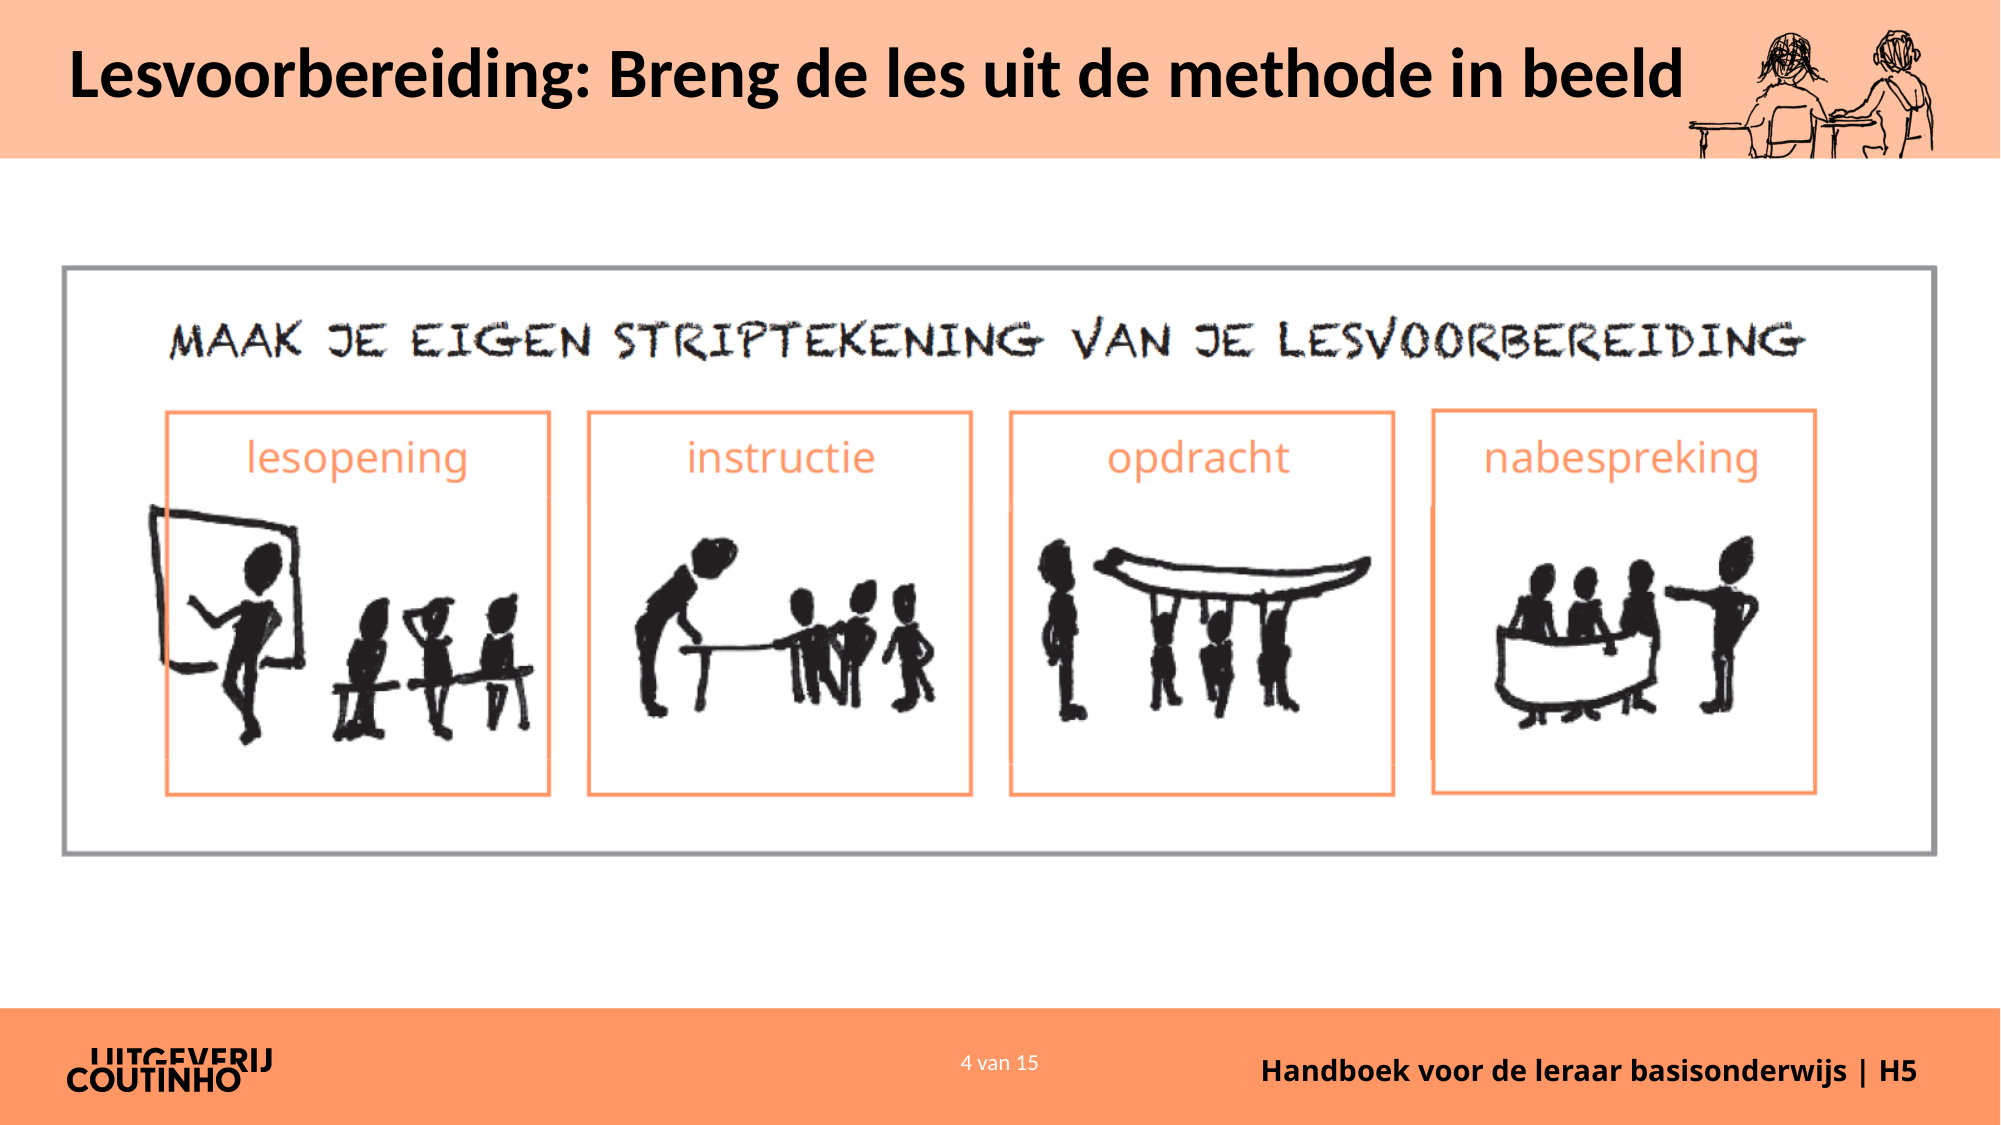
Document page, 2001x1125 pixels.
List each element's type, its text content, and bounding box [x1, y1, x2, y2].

picture [0, 0, 2001, 1125]
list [54, 258, 1945, 867]
title Lesvoorbereiding: Breng de les uit de methode in beeld [55, 19, 1945, 126]
